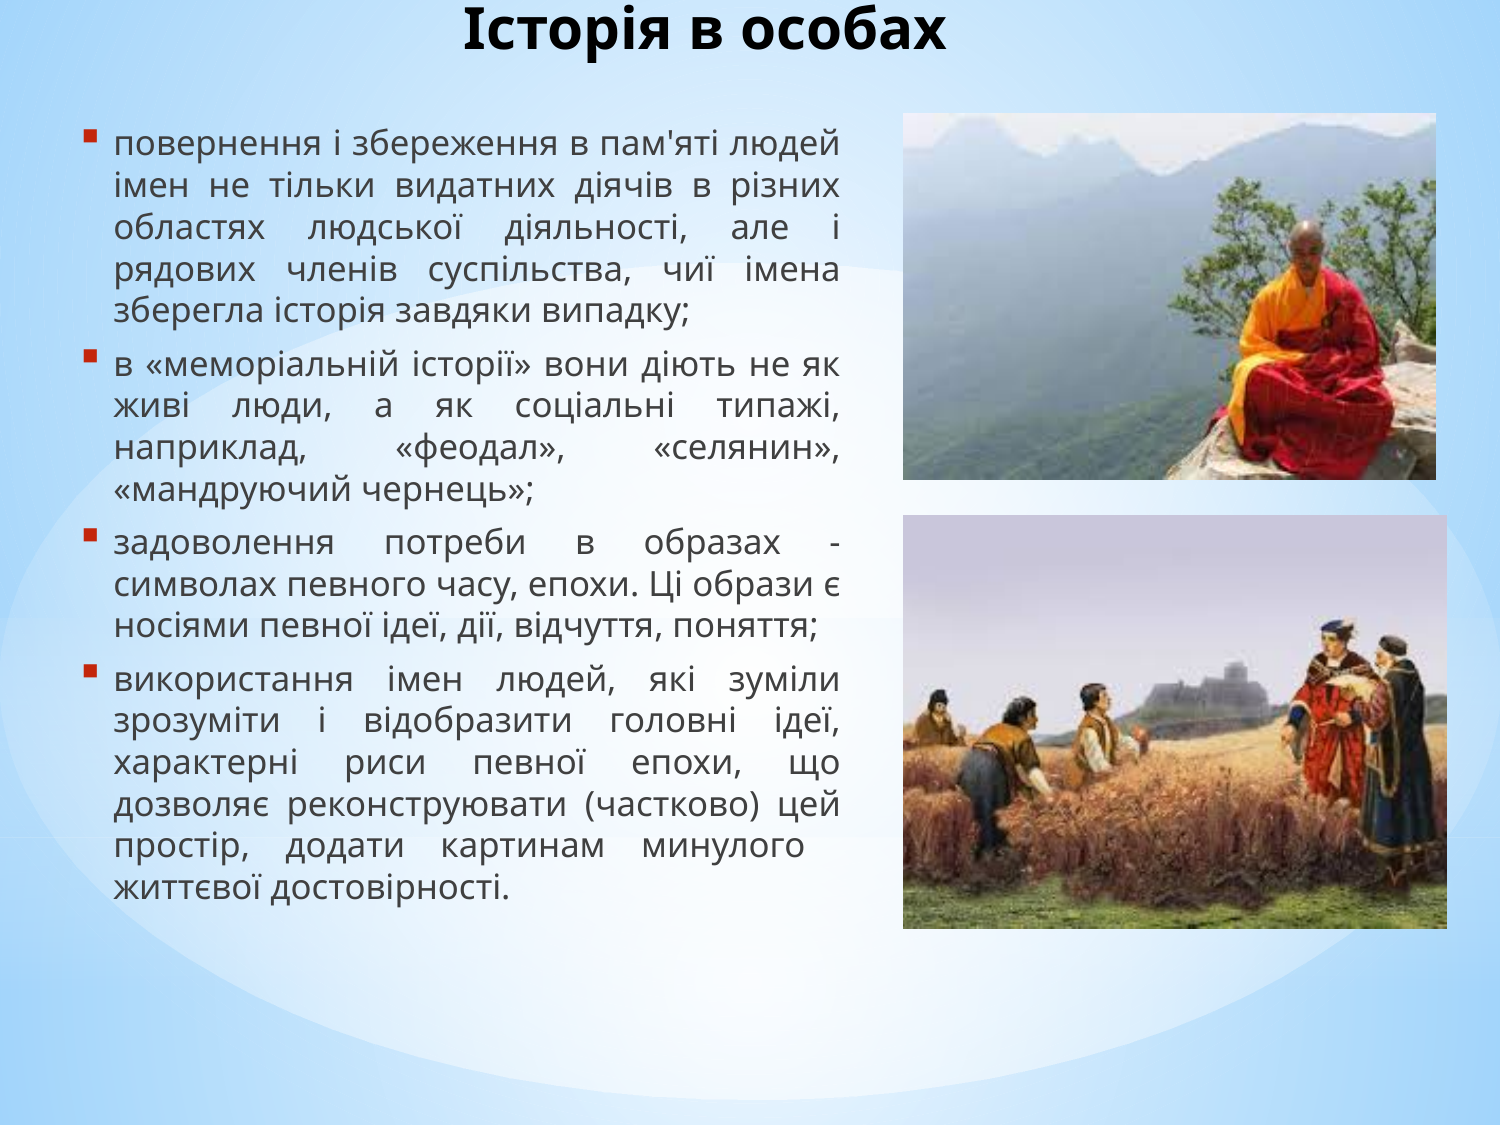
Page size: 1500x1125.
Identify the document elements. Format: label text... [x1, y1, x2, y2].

list повернення і збереження в пам'яті людей імен не тільки видатних діячів в різних областях людської діяльності, але і рядових членів суспільства, чиї імена зберегла історія завдяки випадку; в «меморіальній історії» вони діють не як живі люди, а як соціальні типажі, наприклад, «феодал», «селянин», «мандруючий чернець»; задоволення потреби в образах - символах певного часу, епохи. Ці образи є носіями певної ідеї, дії, відчуття, поняття; використання імен людей, які зуміли зрозуміти і відобразити головні ідеї, характерні риси певної епохи, що дозволяє реконструювати (частково) цей простір, додати картинам минулого життєвої достовірності. [64, 113, 857, 941]
title Історія в особах [171, 0, 1240, 172]
picture [903, 514, 1448, 929]
picture [903, 113, 1436, 481]
